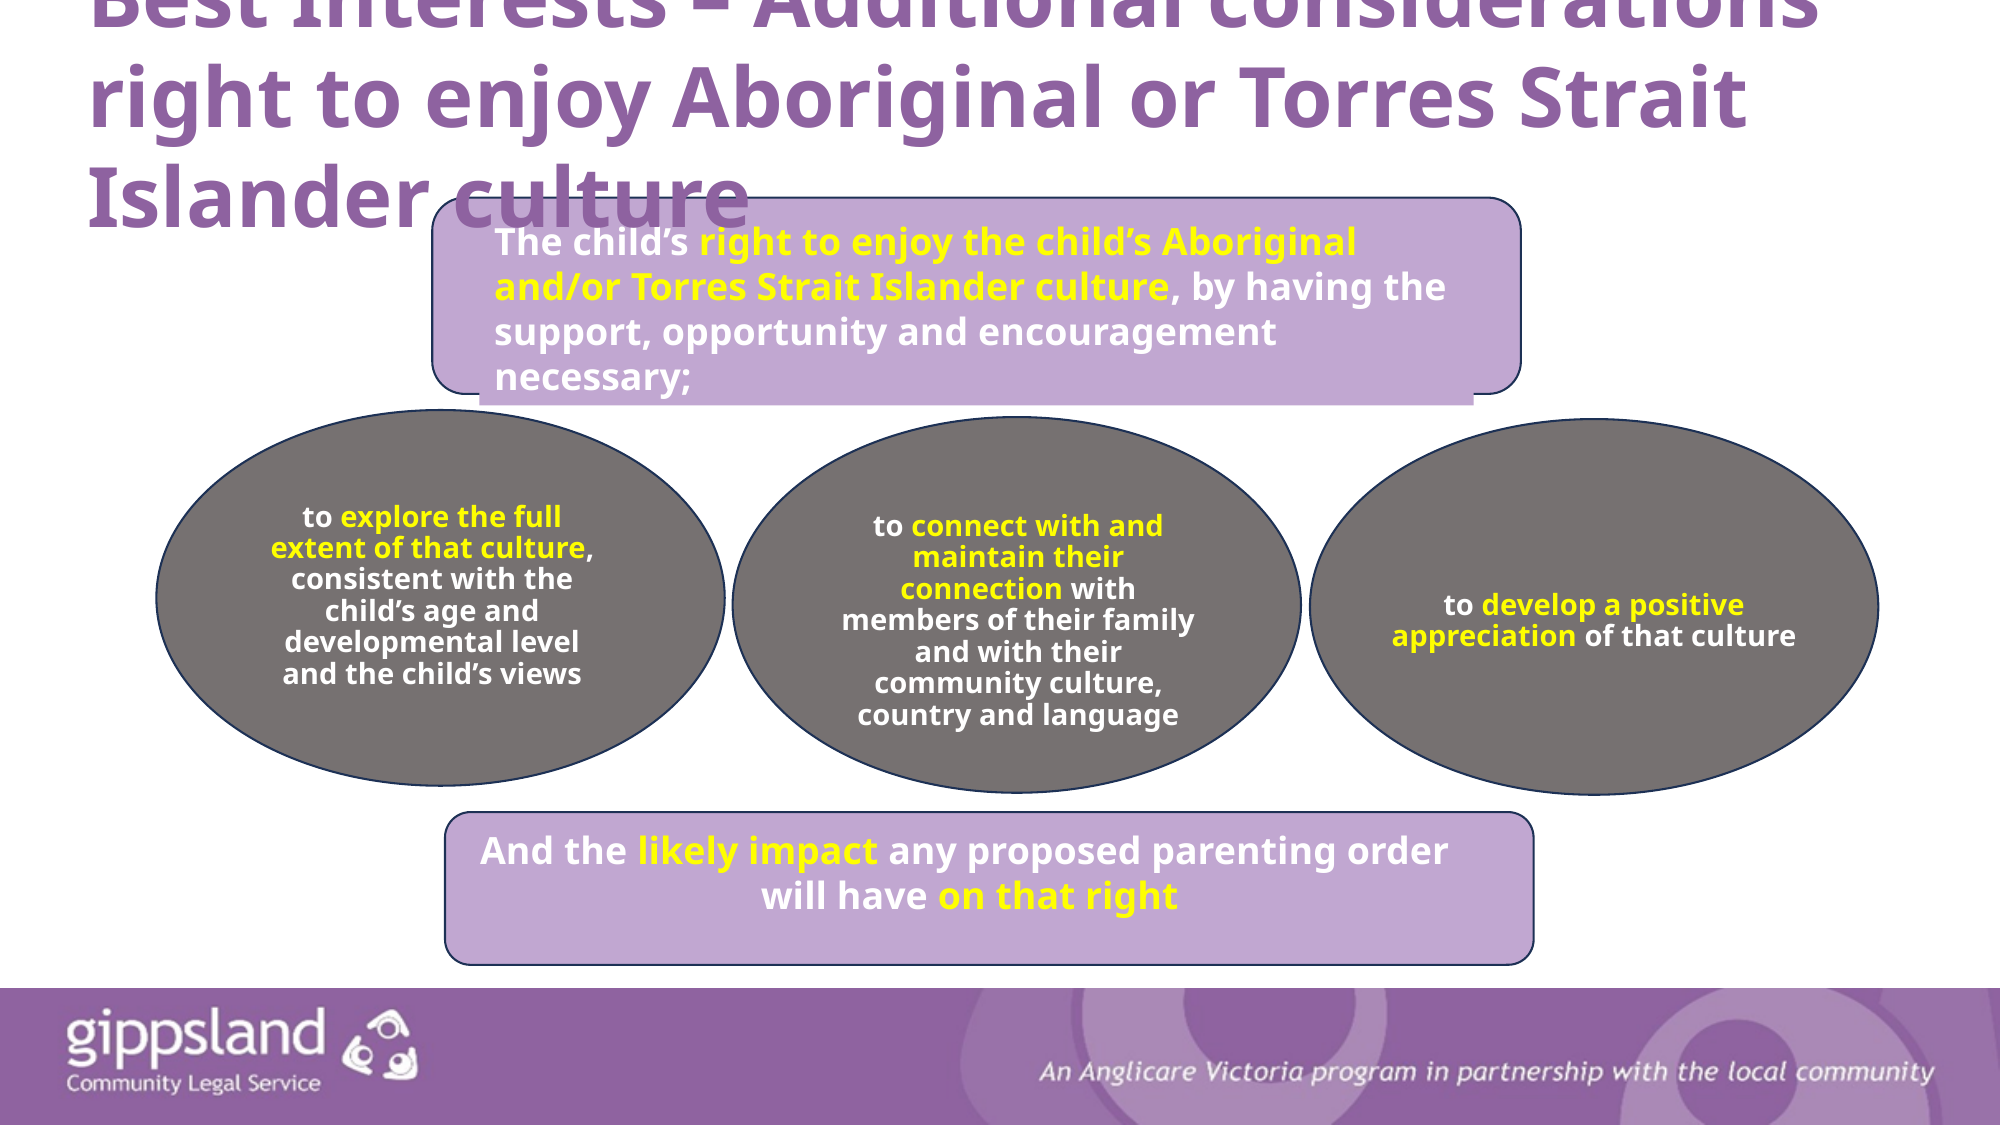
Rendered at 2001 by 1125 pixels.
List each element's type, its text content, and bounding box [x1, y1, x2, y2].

picture [0, 988, 2000, 1125]
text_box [432, 197, 1521, 394]
text_box [1308, 418, 1880, 796]
text_box And the likely impact any proposed parenting order will have on that right [444, 819, 1495, 861]
text_box to develop a positive appreciation of that culture [1389, 504, 1799, 739]
text_box [67, 861, 2000, 950]
text_box [155, 408, 726, 787]
text_box [446, 950, 1533, 966]
text_box [451, 811, 1535, 861]
text_box to connect with and maintain their connection with members of their family and with their community culture, country and language [835, 504, 1202, 739]
text_box [731, 416, 1303, 794]
text_box to explore the full extent of that culture, consistent with the child’s age and developmental level and the child’s views [253, 475, 612, 717]
text_box Best Interests – Additional considerations right to enjoy Aboriginal or Torres Strait Islander culture [72, 0, 2000, 203]
